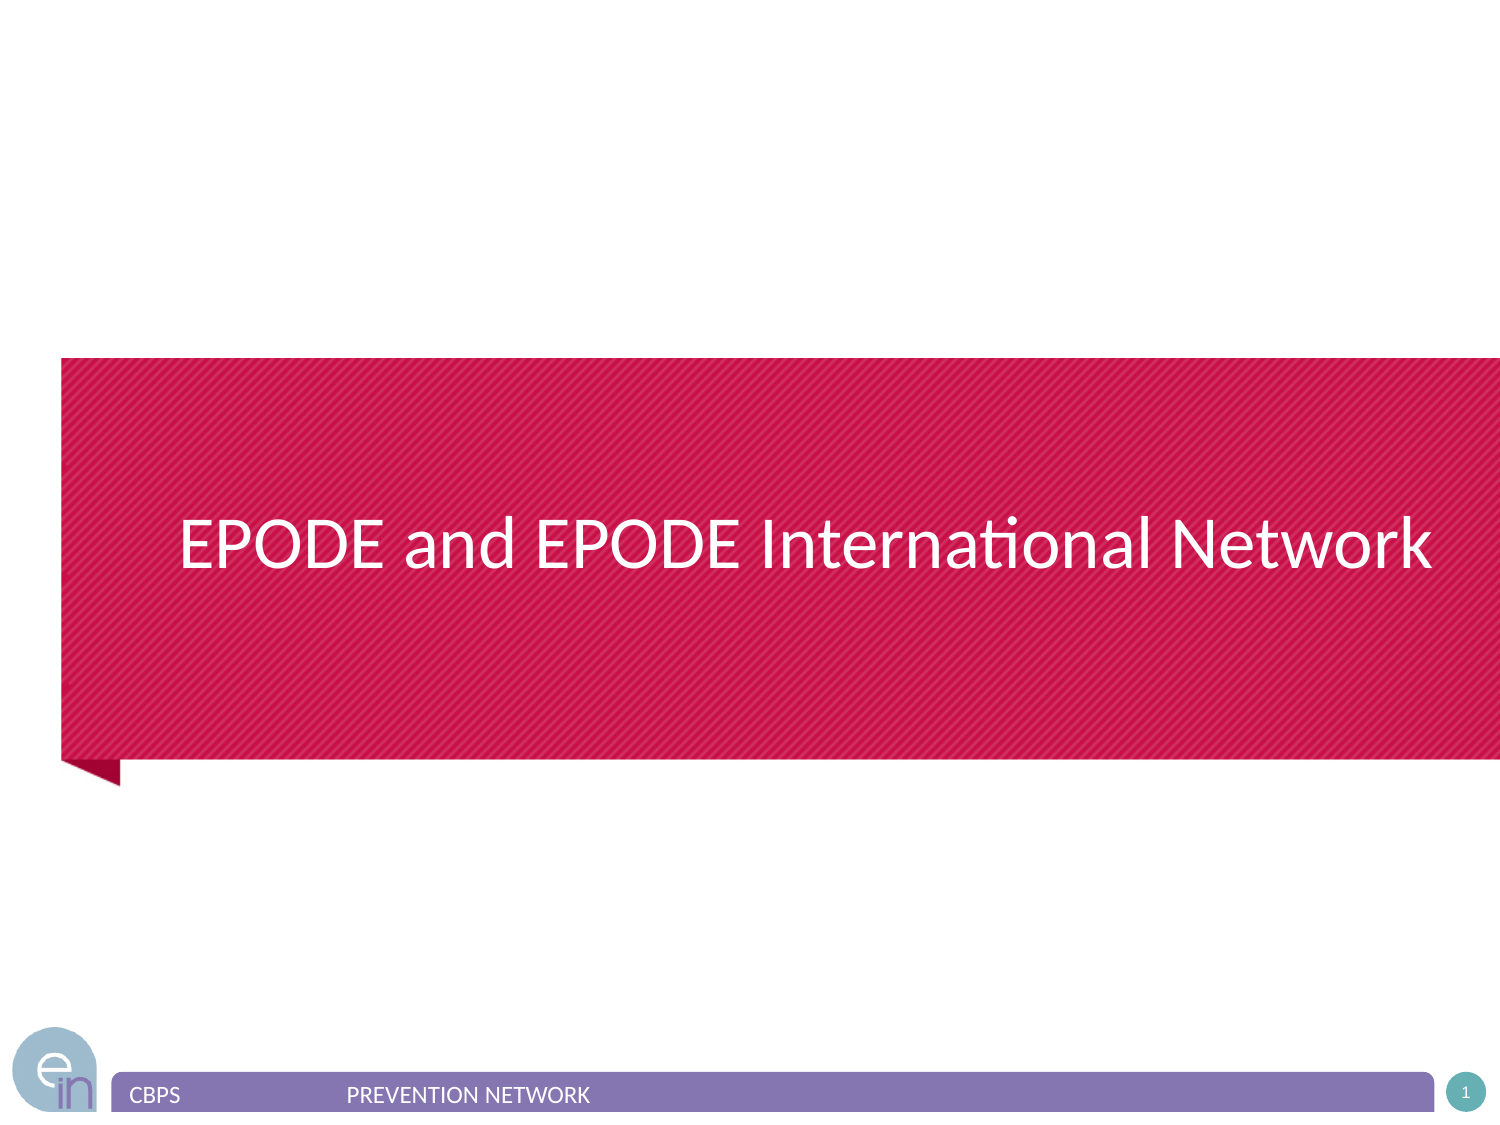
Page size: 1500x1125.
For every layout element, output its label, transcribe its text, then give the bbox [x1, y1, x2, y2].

picture [12, 1027, 100, 1112]
title EPODE and EPODE International Network [59, 446, 1450, 670]
picture [60, 358, 1500, 790]
